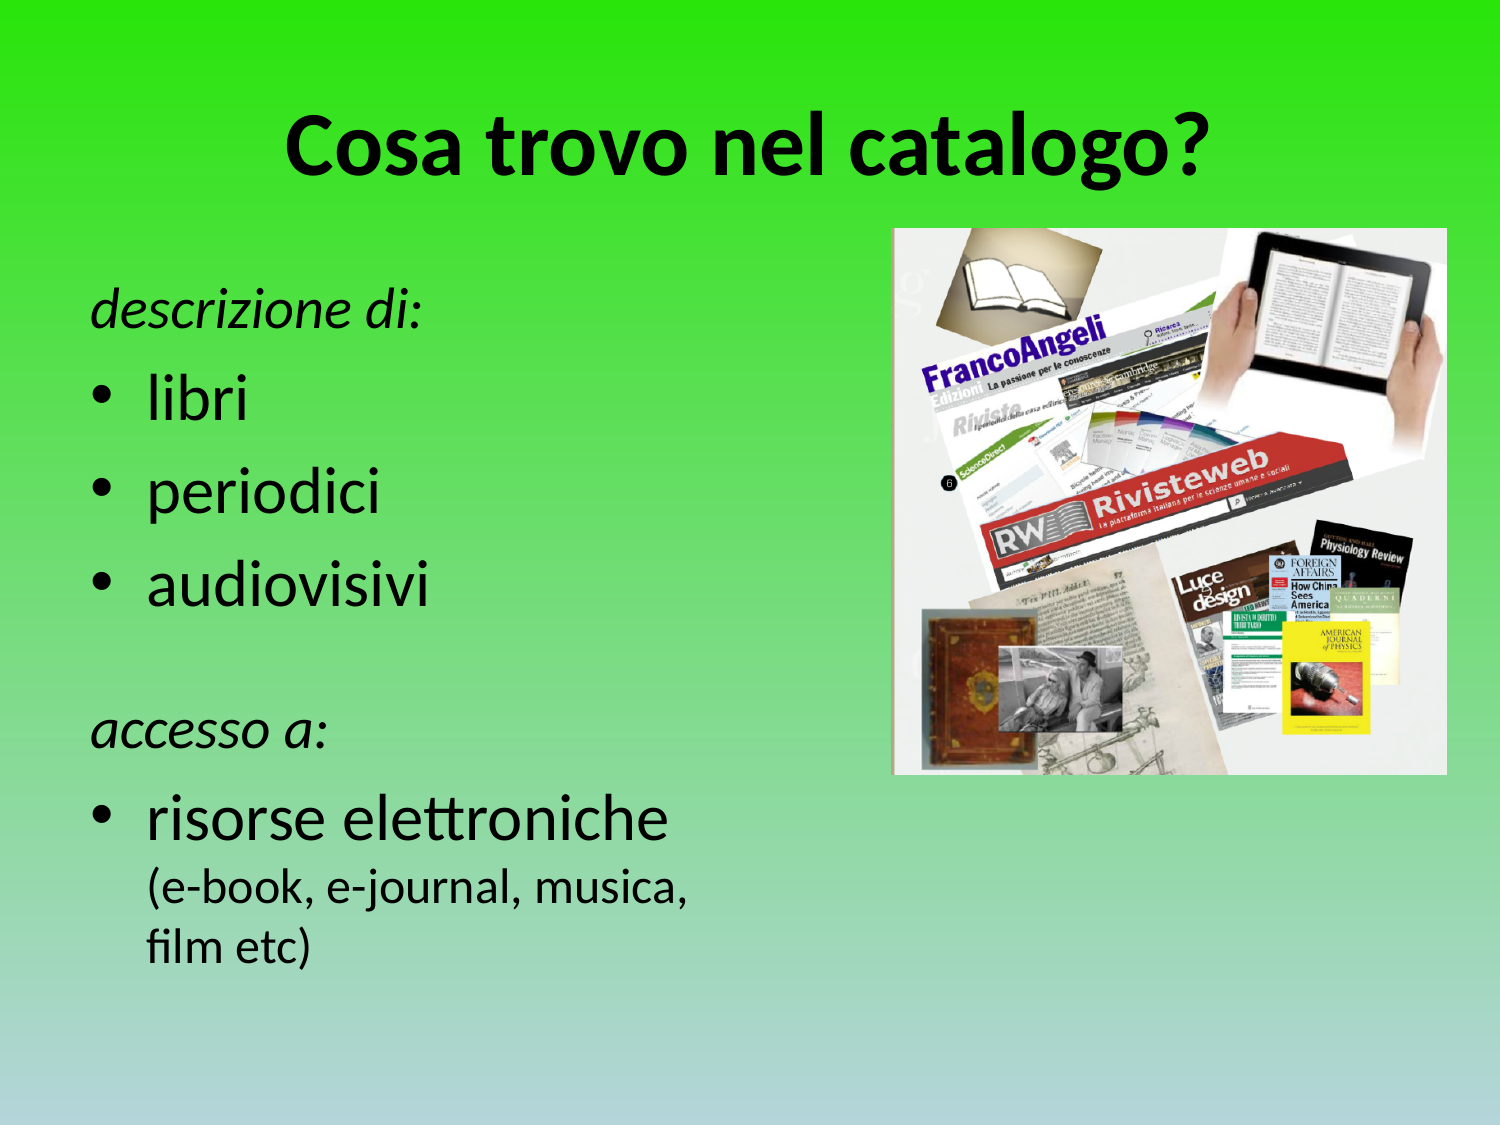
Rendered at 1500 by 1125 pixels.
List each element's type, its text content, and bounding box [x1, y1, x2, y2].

title Cosa trovo nel catalogo? [75, 45, 1425, 233]
list descrizione di: libri periodici audiovisivi accesso a: risorse elettroniche (e-book, e-journal, musica, film etc) [75, 262, 715, 988]
picture [891, 227, 1448, 776]
